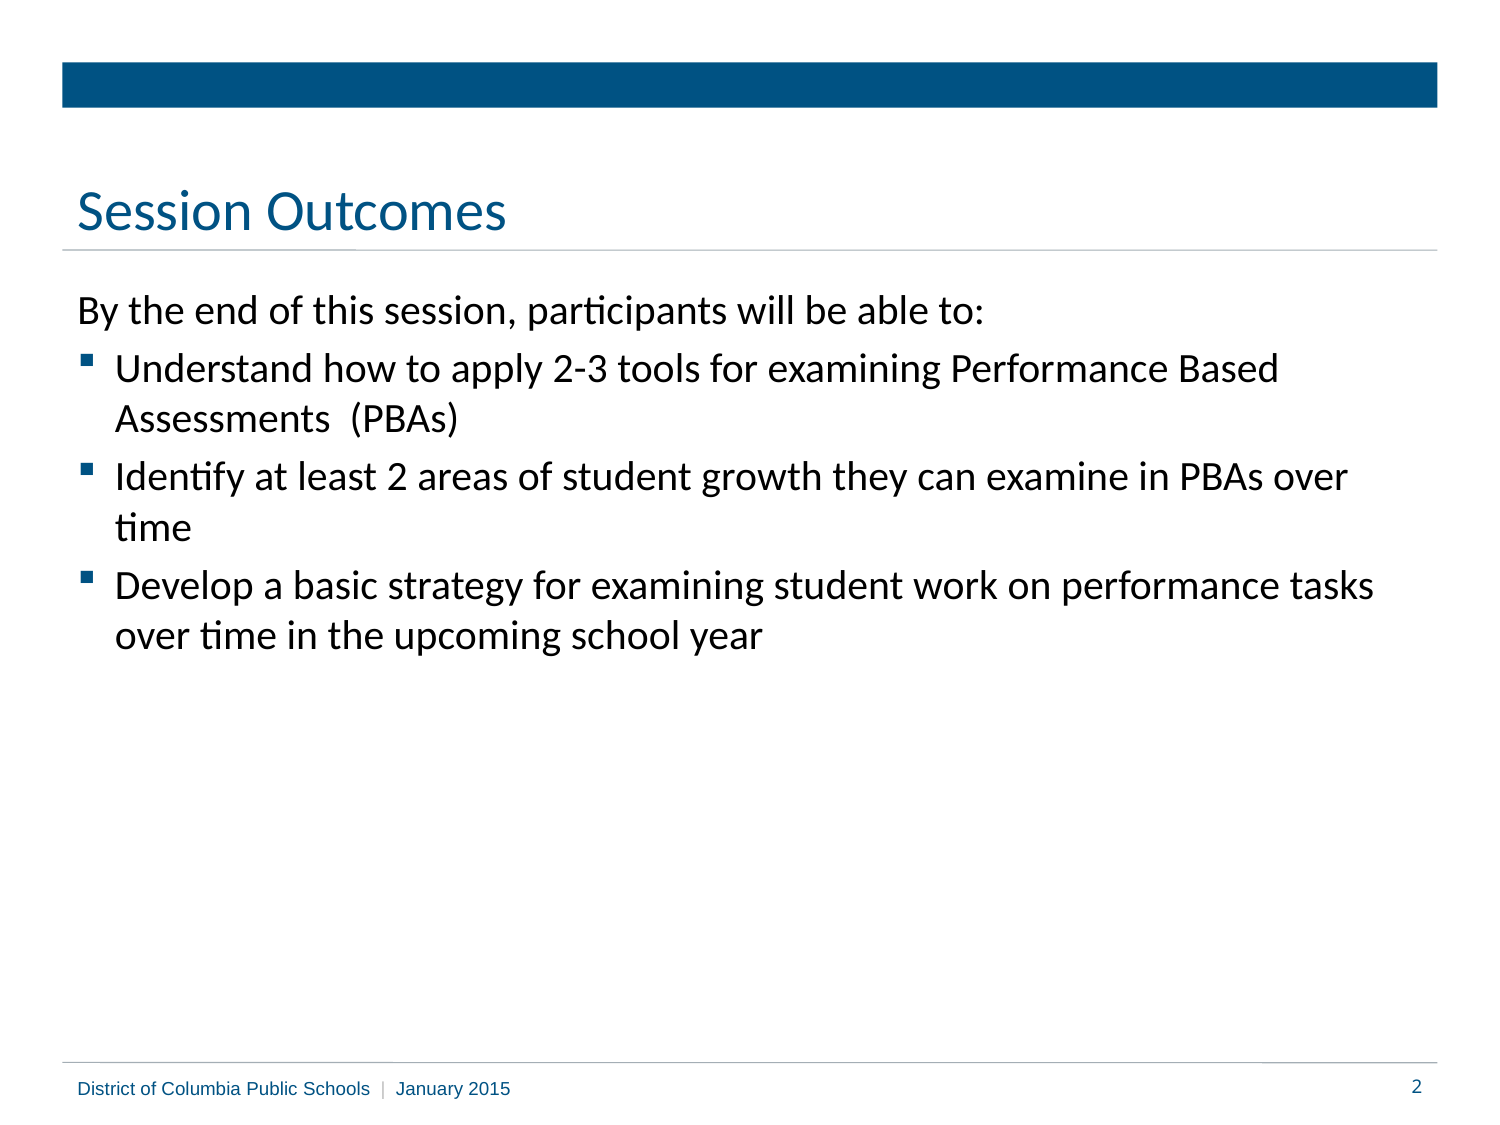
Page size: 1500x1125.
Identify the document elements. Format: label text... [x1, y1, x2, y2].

slide_number 2 [1074, 1062, 1438, 1113]
list By the end of this session, participants will be able to: Understand how to apply 2-3 tools for examining Performance Based Assessments (PBAs) Identify at least 2 areas of student growth they can examine in PBAs over time Develop a basic strategy for examining student work on performance tasks over time in the upcoming school year [62, 275, 1438, 1005]
title Session Outcomes [62, 107, 1438, 250]
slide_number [62, 1062, 1050, 1113]
